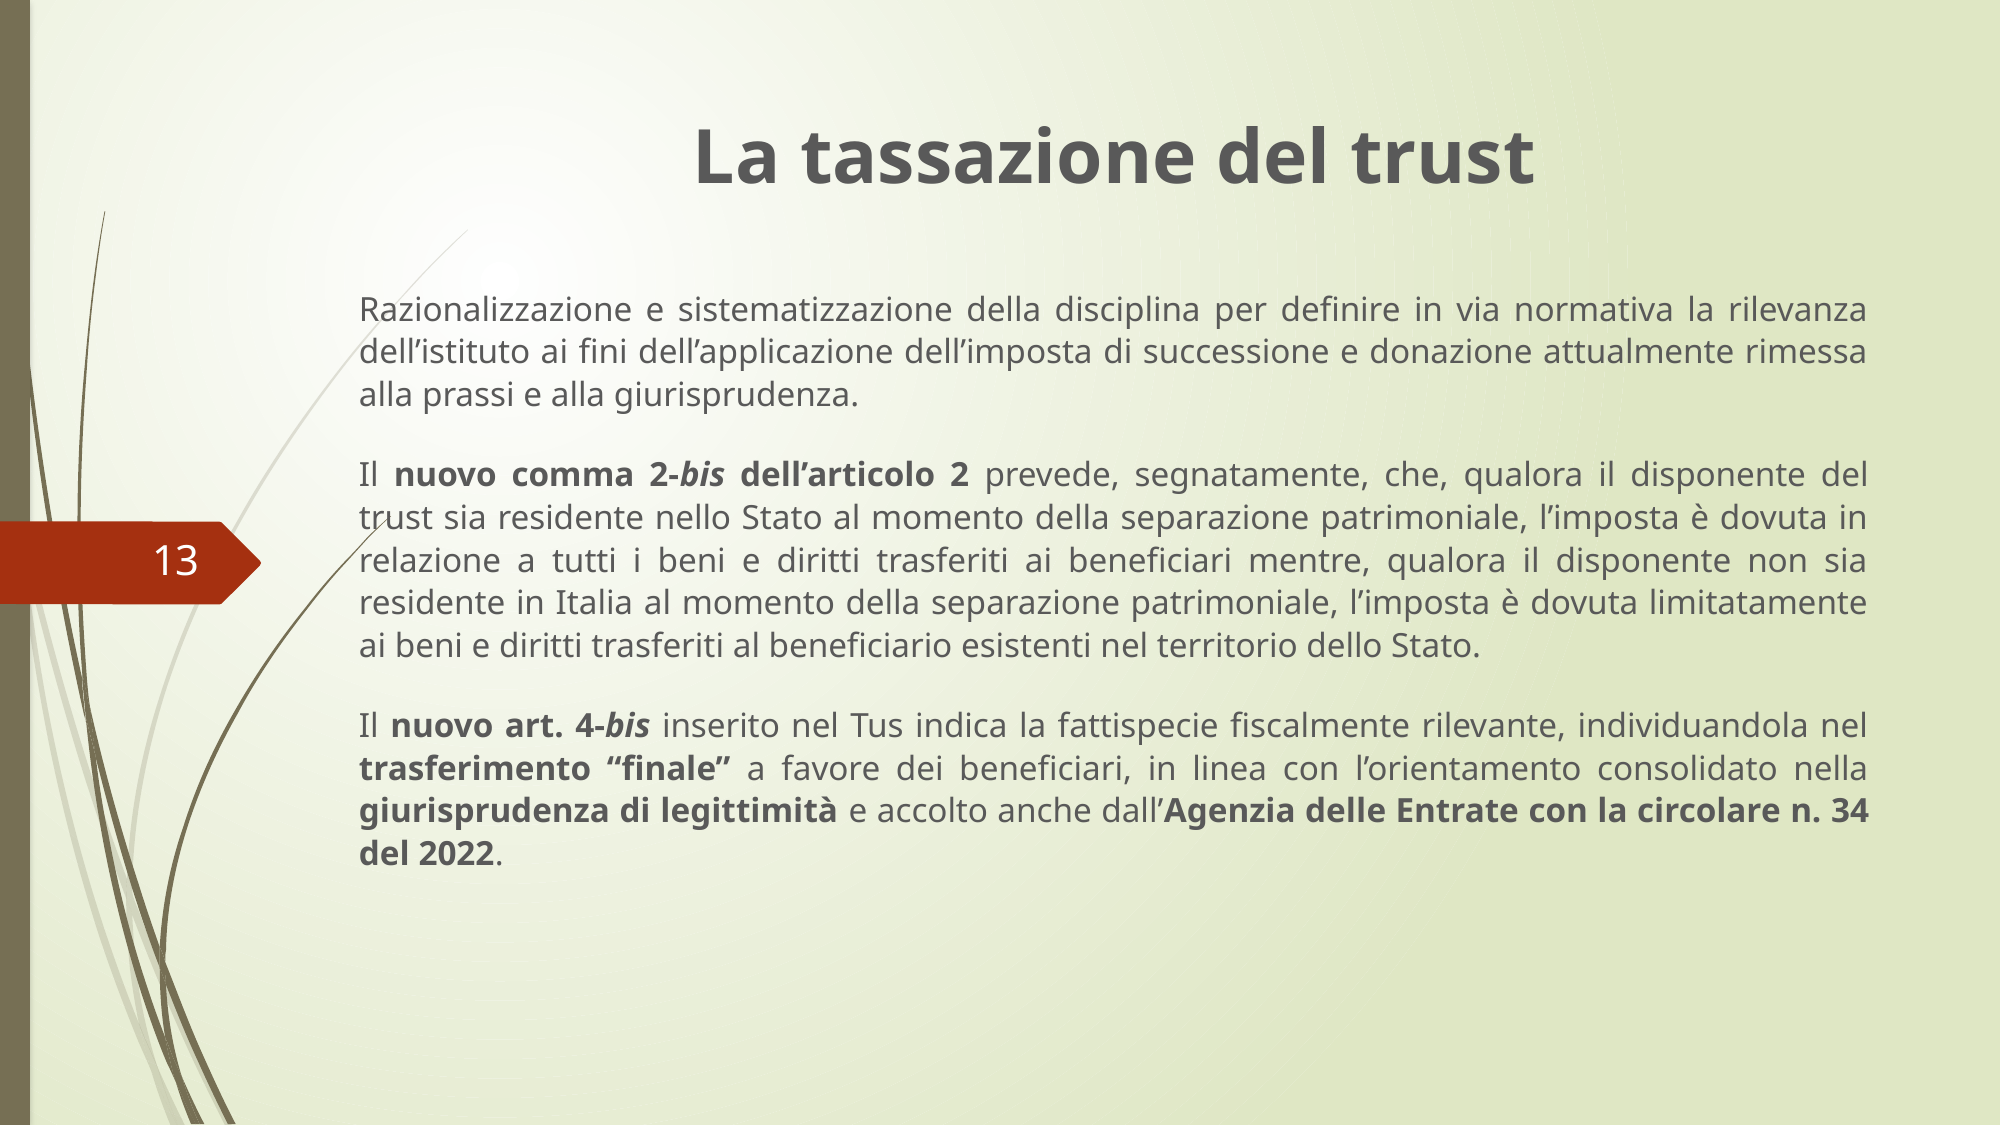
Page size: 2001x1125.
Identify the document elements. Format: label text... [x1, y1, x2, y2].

list La tassazione del trust Razionalizzazione e sistematizzazione della disciplina per definire in via normativa la rilevanza dell’istituto ai fini dell’applicazione dell’imposta di successione e donazione attualmente rimessa alla prassi e alla giurisprudenza. Il nuovo comma 2-bis dell’articolo 2 prevede, segnatamente, che, qualora il disponente del trust sia residente nello Stato al momento della separazione patrimoniale, l’imposta è dovuta in relazione a tutti i beni e diritti trasferiti ai beneficiari mentre, qualora il disponente non sia residente in Italia al momento della separazione patrimoniale, l’imposta è dovuta limitatamente ai beni e diritti trasferiti al beneficiario esistenti nel territorio dello Stato. Il nuovo art. 4-bis inserito nel Tus indica la fattispecie fiscalmente rilevante, individuandola nel trasferimento “finale” a favore dei beneficiari, in linea con l’orientamento consolidato nella giurisprudenza di legittimità e accolto anche dall’Agenzia delle Entrate con la circolare n. 34 del 2022. [343, 101, 1886, 1119]
slide_number 13 [87, 532, 216, 592]
